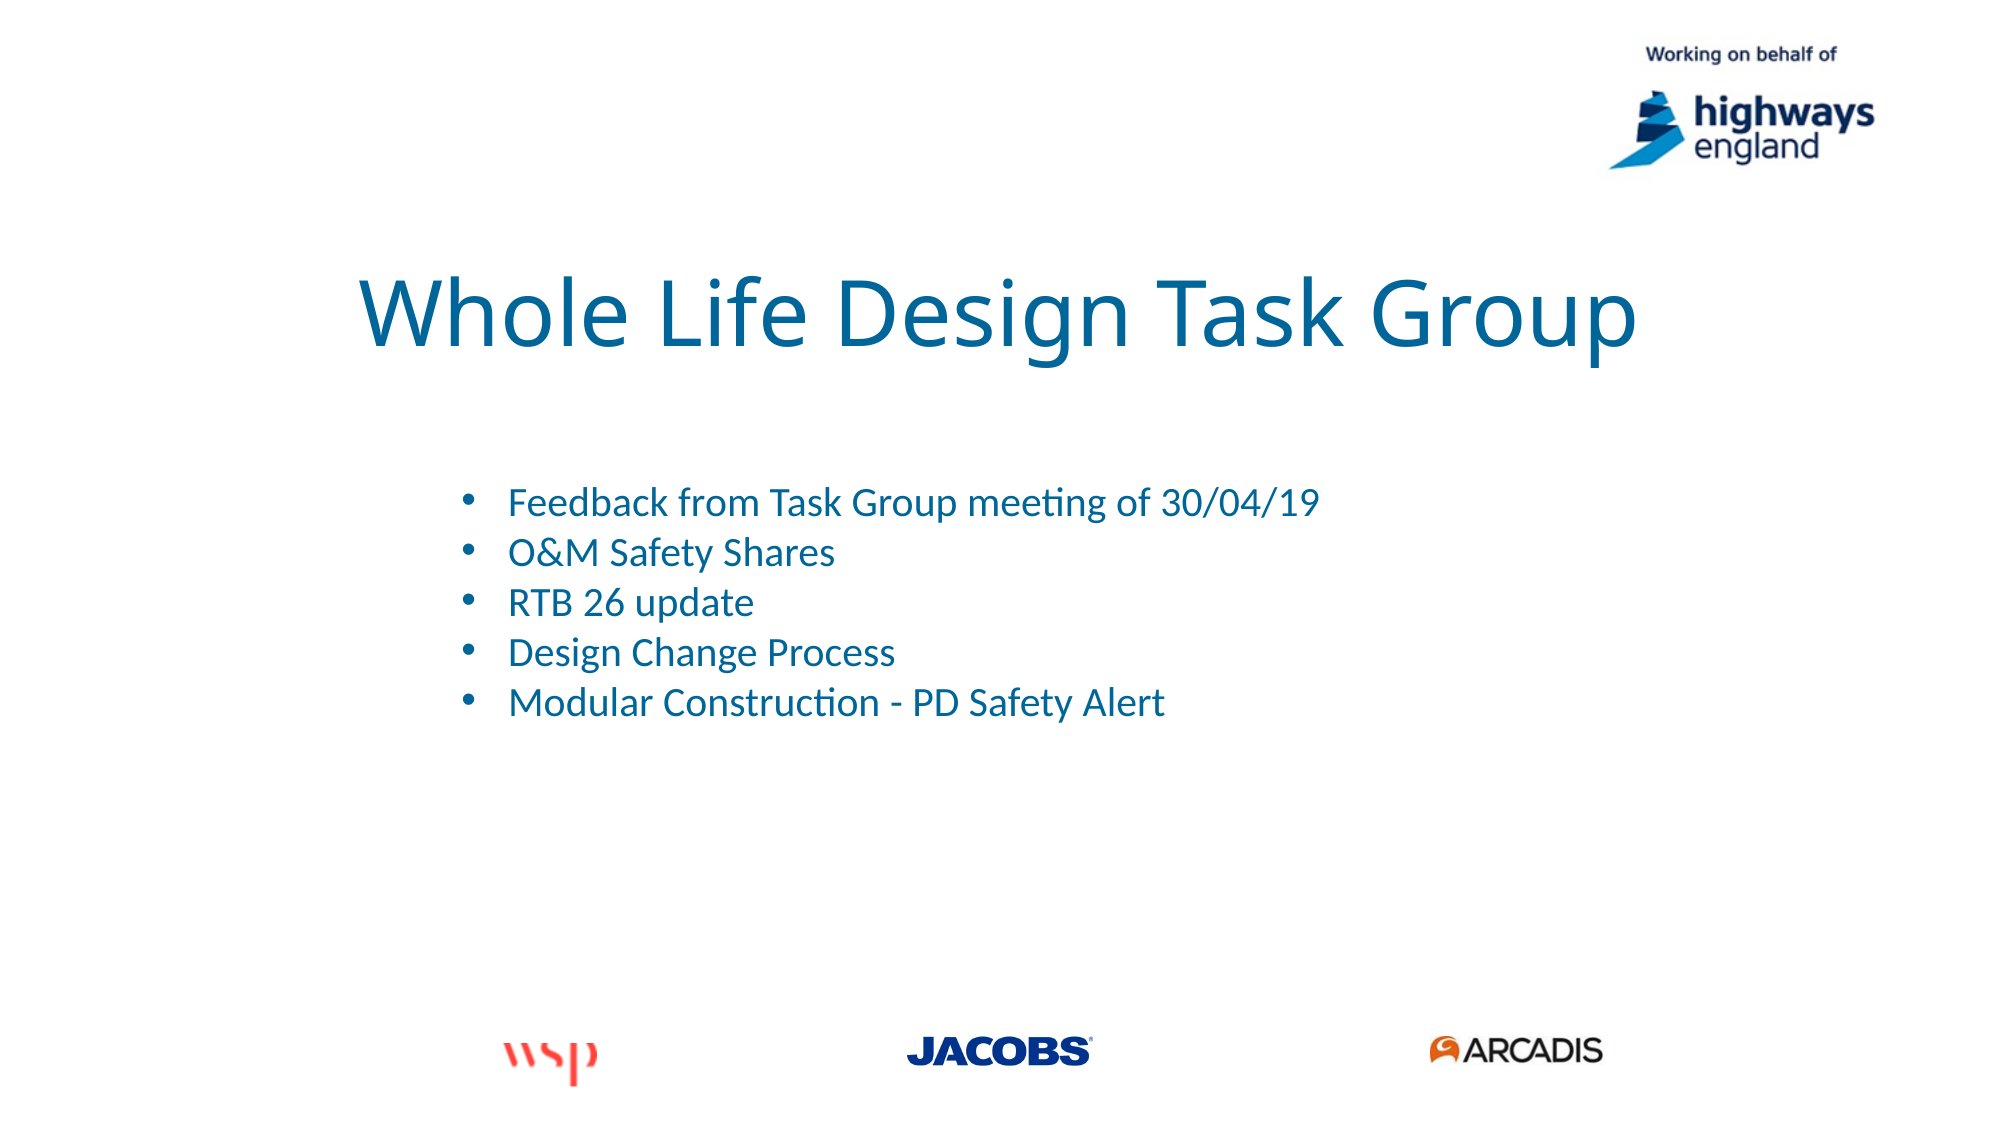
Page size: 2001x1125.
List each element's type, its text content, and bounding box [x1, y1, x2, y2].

picture [502, 1043, 597, 1088]
picture [1430, 1036, 1606, 1066]
picture [1579, 16, 1904, 199]
picture [907, 1036, 1093, 1066]
text_box Feedback from Task Group meeting of 30/04/19 O&M Safety Shares RTB 26 update Design Change Process Modular Construction - PD Safety Alert [446, 467, 1739, 732]
title Whole Life Design Task Group [137, 208, 1863, 426]
